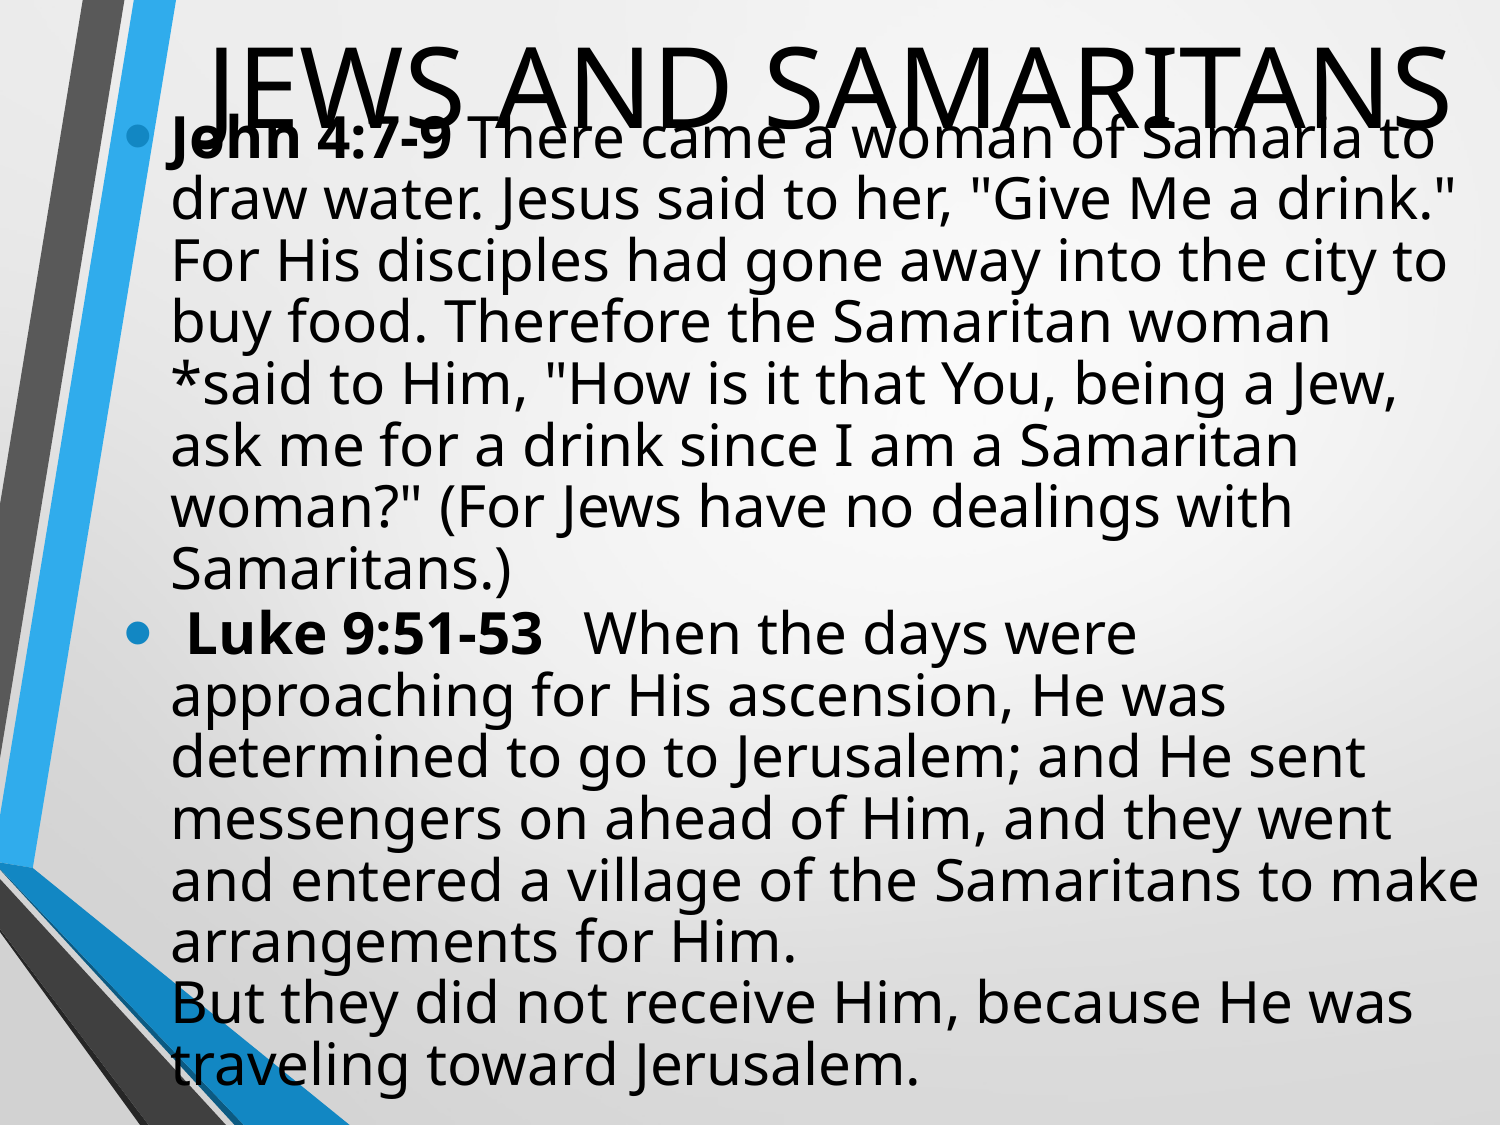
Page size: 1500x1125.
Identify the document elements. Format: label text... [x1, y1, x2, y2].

title JEWS AND SAMARITANS [161, 0, 1500, 147]
list John 4:7-9 There came a woman of Samaria to draw water. Jesus said to her, "Give Me a drink." For His disciples had gone away into the city to buy food. Therefore the Samaritan woman *said to Him, "How is it that You, being a Jew, ask me for a drink since I am a Samaritan woman?" (For Jews have no dealings with Samaritans.) Luke 9:51-53 When the days were approaching for His ascension, He was determined to go to Jerusalem; and He sent messengers on ahead of Him, and they went and entered a village of the Samaritans to make arrangements for Him. But they did not receive Him, because He was traveling toward Jerusalem. [108, 147, 1500, 1125]
